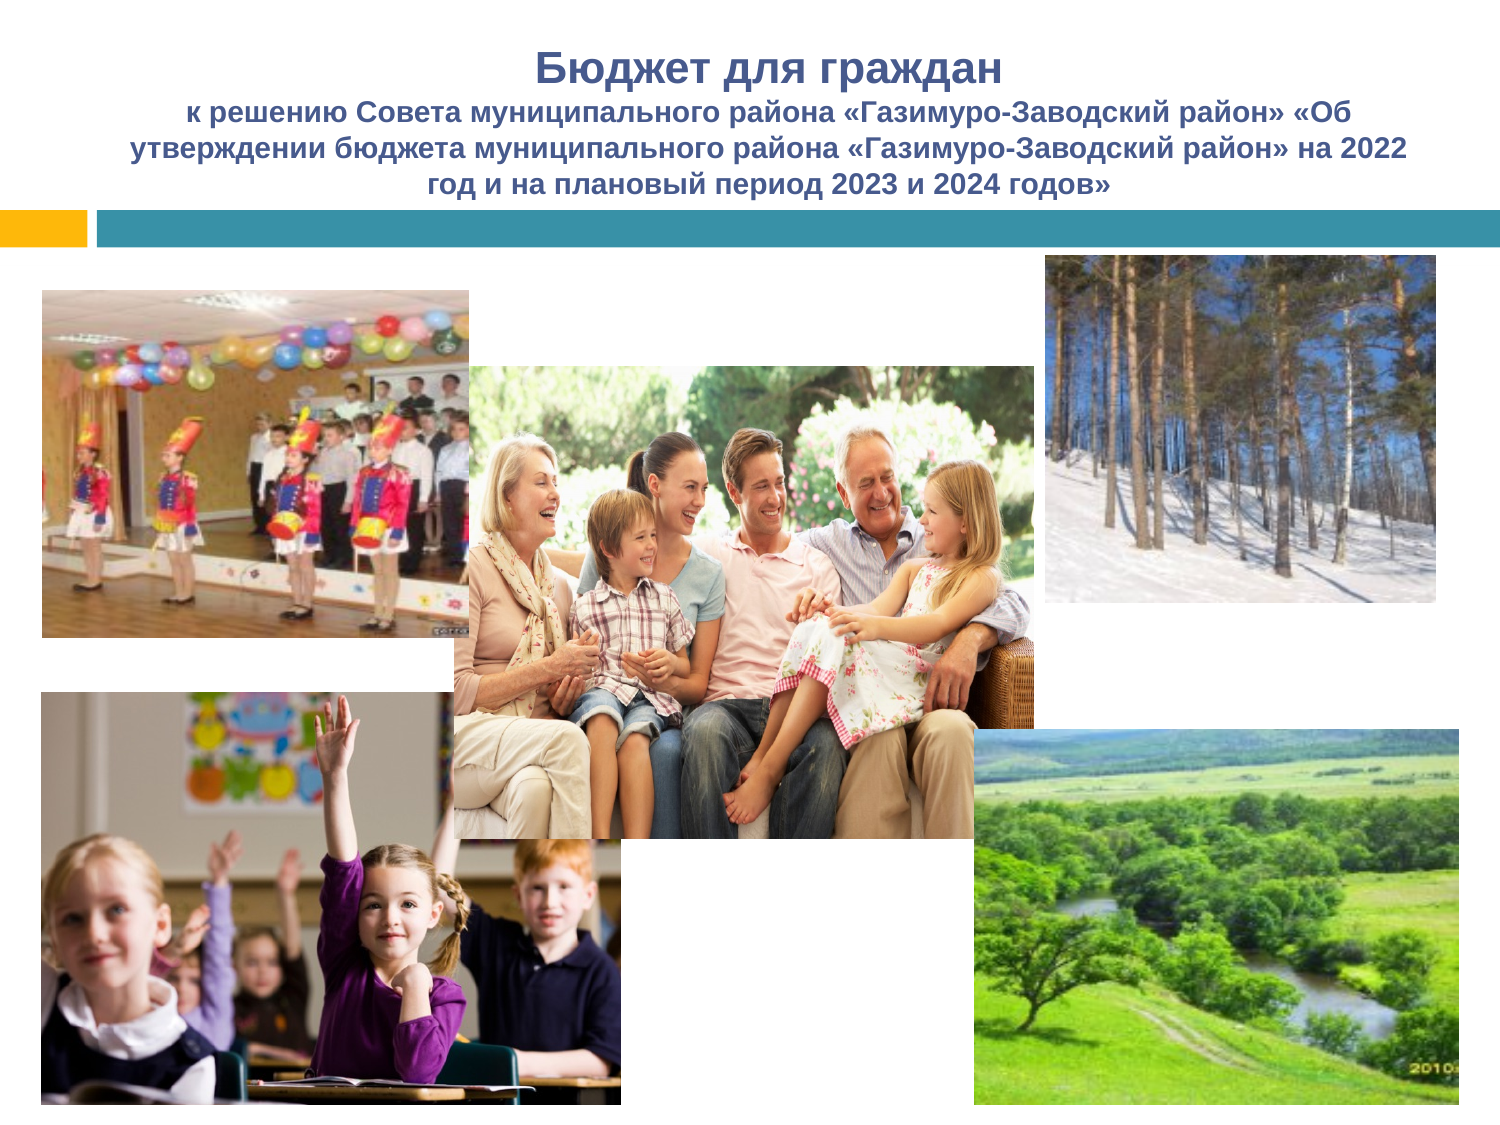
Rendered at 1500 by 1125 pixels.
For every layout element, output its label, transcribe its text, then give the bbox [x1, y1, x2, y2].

picture [1044, 254, 1436, 603]
picture [40, 691, 621, 1106]
picture [454, 365, 1460, 1106]
picture [42, 289, 469, 639]
title Бюджет для граждан к решению Совета муниципального района «Газимуро-Заводский район» «Об утверждении бюджета муниципального района «Газимуро-Заводский район» на 2022 год и на плановый период 2023 и 2024 годов» [100, 30, 1438, 209]
